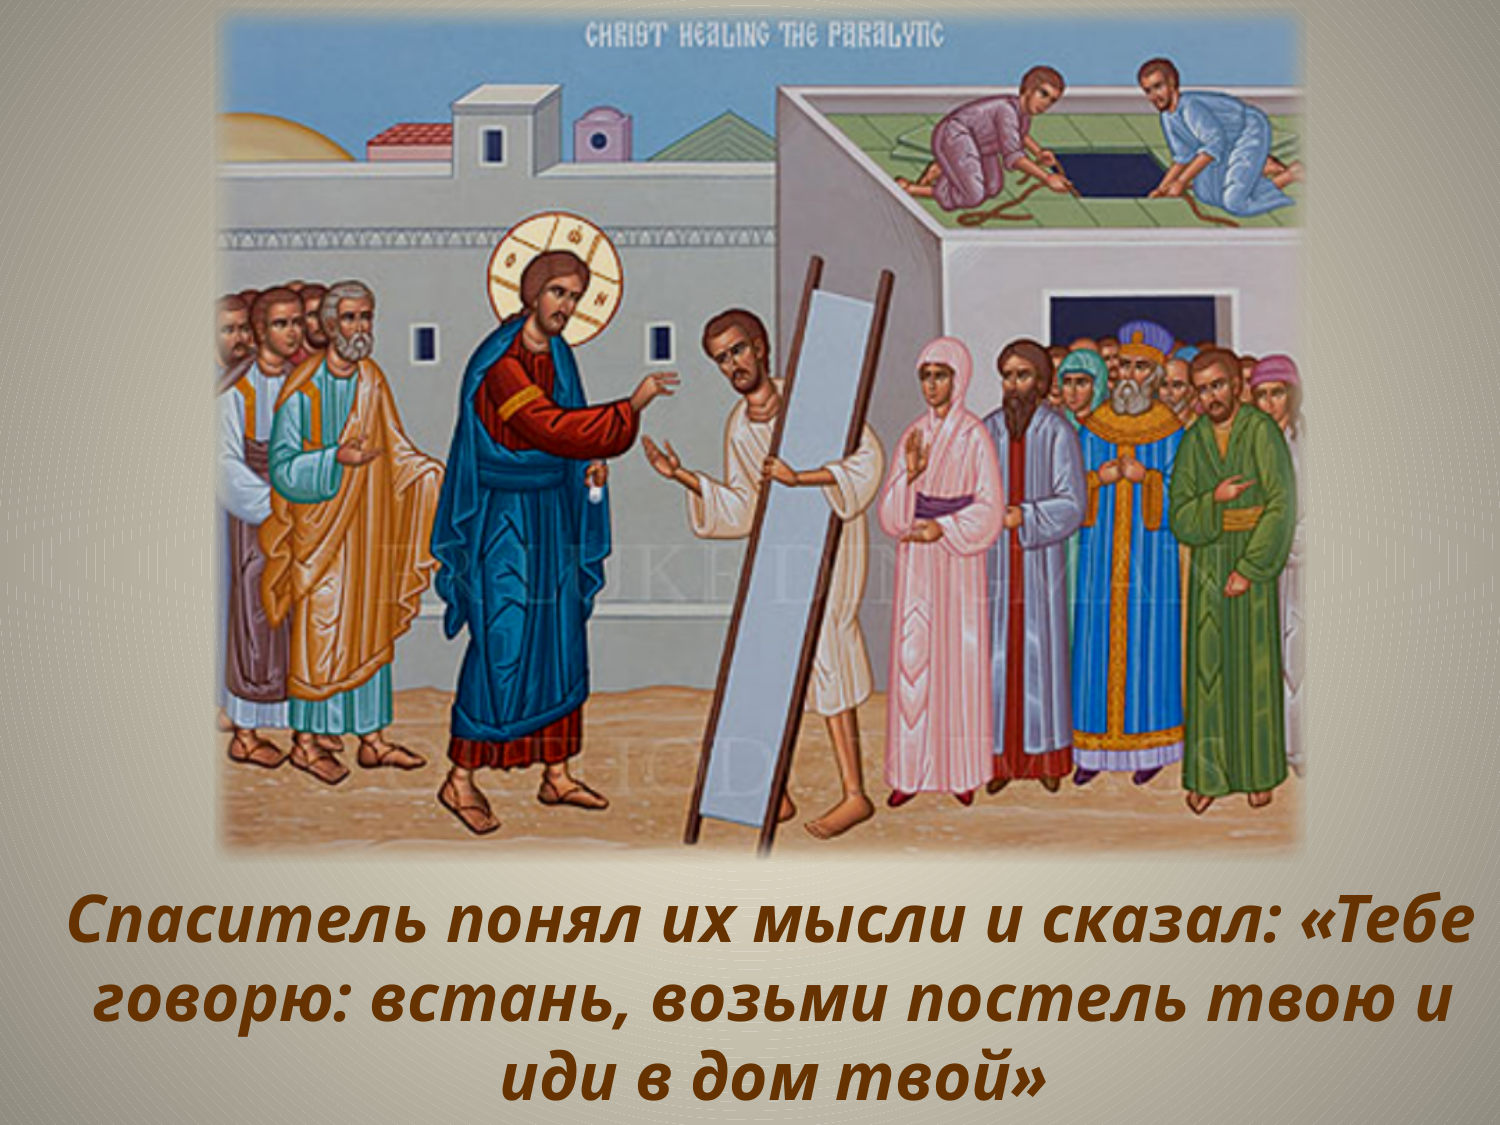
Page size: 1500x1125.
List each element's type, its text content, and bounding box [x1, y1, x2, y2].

picture [206, 0, 1315, 870]
list Спаситель понял их мысли и сказал: «Тебе говорю: встань, возьми постель твою и иди в дом твой» [0, 869, 1500, 1125]
